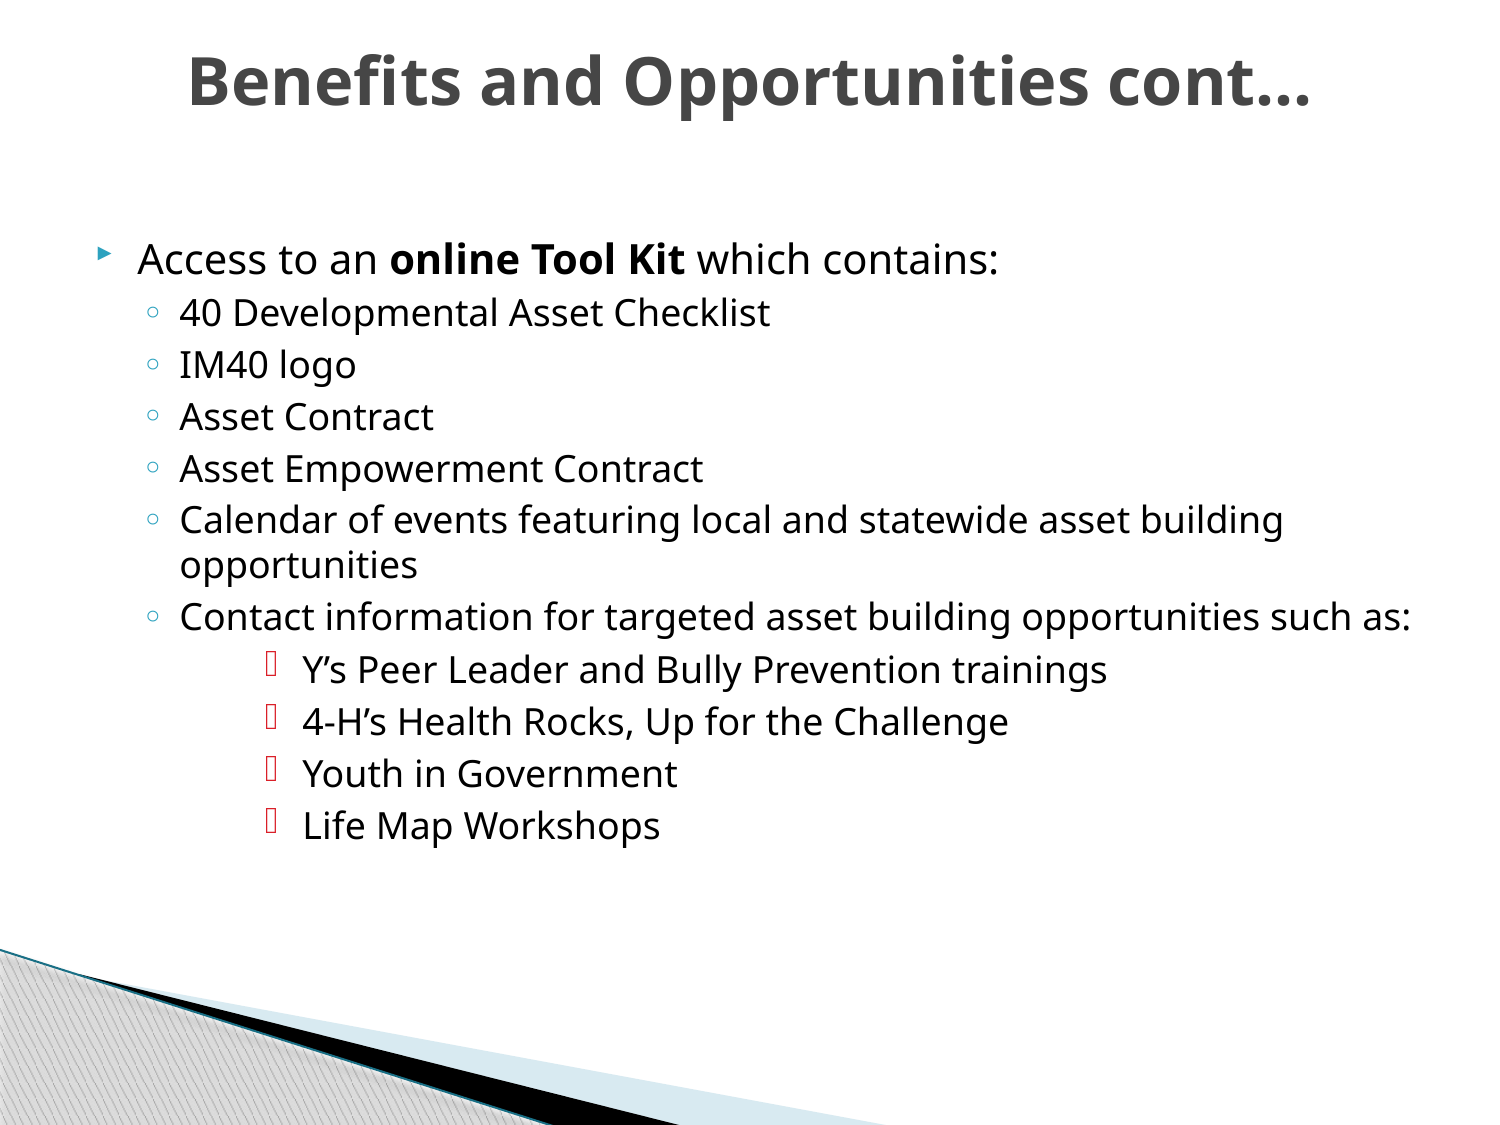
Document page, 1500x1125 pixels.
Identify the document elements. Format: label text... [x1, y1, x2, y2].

list Access to an online Tool Kit which contains: 40 Developmental Asset Checklist IM40 logo Asset Contract Asset Empowerment Contract Calendar of events featuring local and statewide asset building opportunities Contact information for targeted asset building opportunities such as: Y’s Peer Leader and Bully Prevention trainings 4-H’s Health Rocks, Up for the Challenge Youth in Government Life Map Workshops [62, 224, 1438, 950]
title Benefits and Opportunities cont… [75, 24, 1425, 213]
